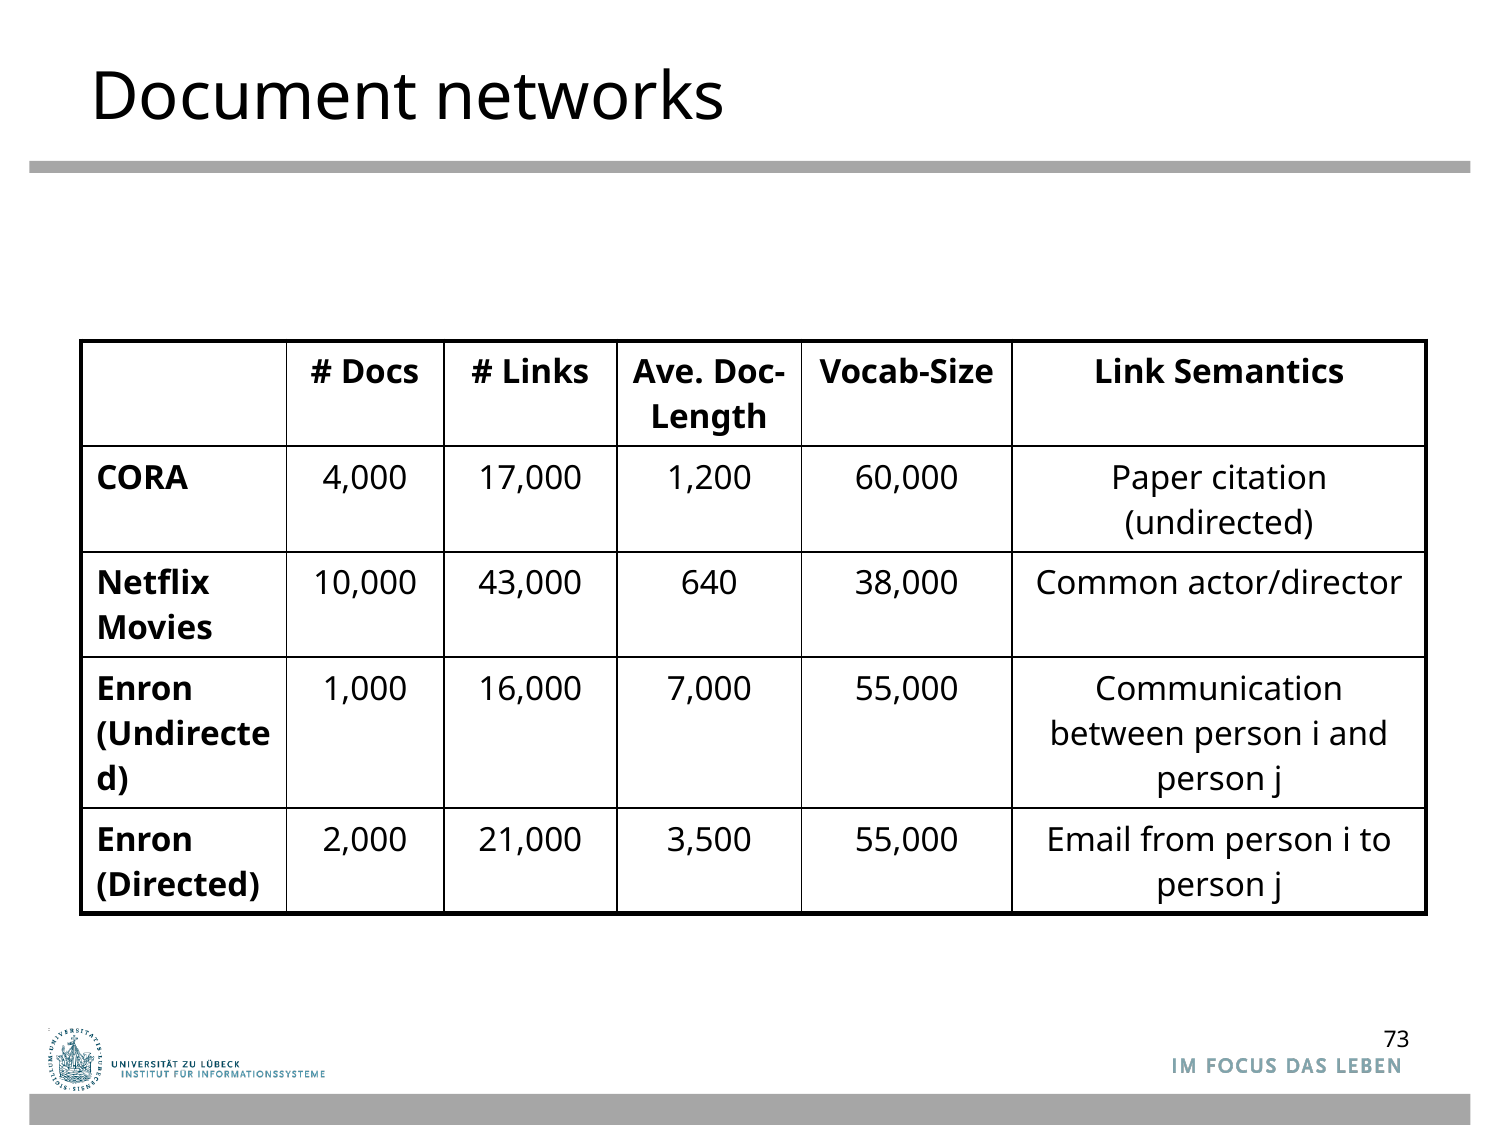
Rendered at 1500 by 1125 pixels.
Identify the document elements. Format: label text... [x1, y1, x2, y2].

table_cell Enron (Undirected) [83, 658, 286, 807]
table_cell 3,500 [618, 809, 801, 911]
table_cell 1,000 [287, 658, 443, 807]
table_cell 4,000 [287, 447, 443, 551]
table_cell 60,000 [802, 447, 1011, 551]
table_header # Docs [287, 343, 443, 445]
table_header [83, 343, 286, 445]
table_header # Links [445, 343, 616, 445]
table_cell 16,000 [445, 658, 616, 807]
table_cell 2,000 [287, 809, 443, 911]
table_header Ave. Doc-Length [618, 343, 801, 445]
table_cell 640 [618, 553, 801, 656]
table_cell Enron (Directed) [83, 809, 286, 911]
table_cell 1,200 [618, 447, 801, 551]
table_cell Email from person i to person j [1013, 809, 1424, 911]
table_cell Common actor/director [1013, 553, 1424, 656]
table_cell 43,000 [445, 553, 616, 656]
table_cell 21,000 [445, 809, 616, 911]
table_cell 38,000 [802, 553, 1011, 656]
table_cell Netflix Movies [83, 553, 286, 656]
table_cell 55,000 [802, 809, 1011, 911]
table_cell CORA [83, 447, 286, 551]
table_cell Communication between person i and person j [1013, 658, 1424, 807]
title Document networks [75, 45, 1425, 233]
table_header Vocab-Size [802, 343, 1011, 445]
table_header Link Semantics [1013, 343, 1424, 445]
table_cell 7,000 [618, 658, 801, 807]
table_cell 10,000 [287, 553, 443, 656]
table_cell 55,000 [802, 658, 1011, 807]
slide_number 73 [1074, 1024, 1425, 1103]
table_cell 17,000 [445, 447, 616, 551]
table_cell Paper citation (undirected) [1013, 447, 1424, 551]
